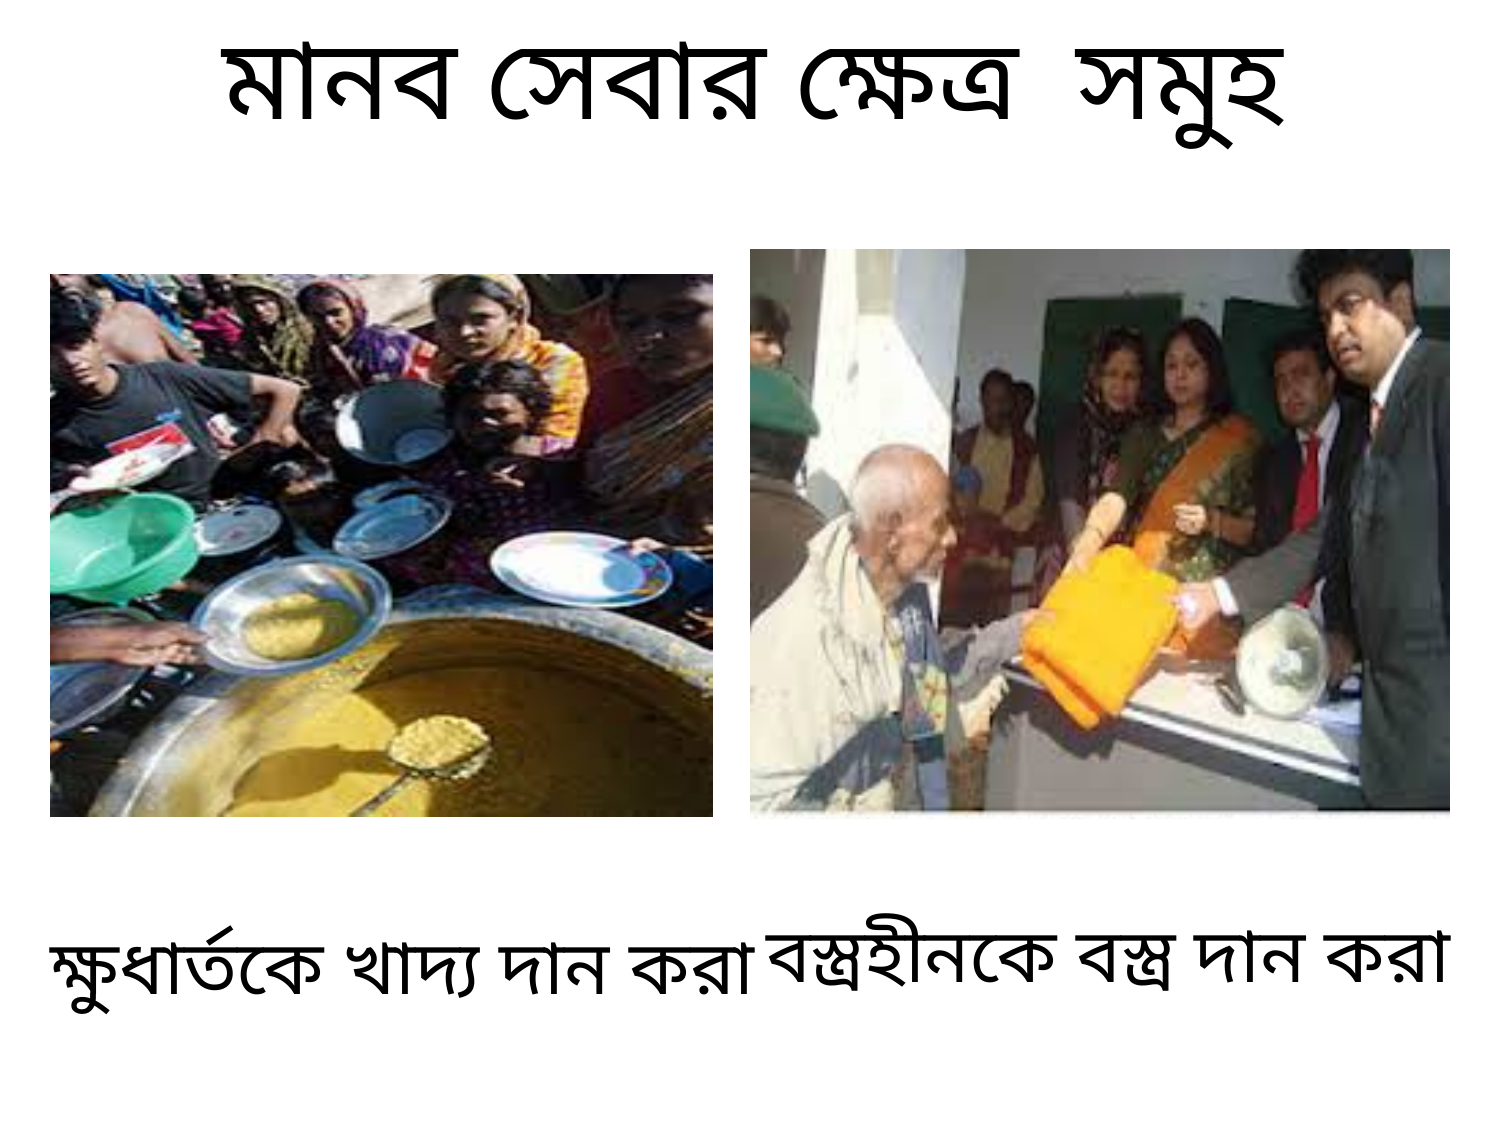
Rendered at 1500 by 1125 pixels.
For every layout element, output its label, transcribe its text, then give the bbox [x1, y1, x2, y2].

text_box ক্ষুধার্তকে খাদ্য দান করা [36, 912, 790, 1018]
picture [749, 249, 1451, 820]
picture [49, 274, 713, 817]
text_box বস্ত্রহীনকে বস্ত্র দান করা [751, 899, 1485, 1005]
text_box মানব সেবার ক্ষেত্র সমুহ [207, 0, 1328, 150]
